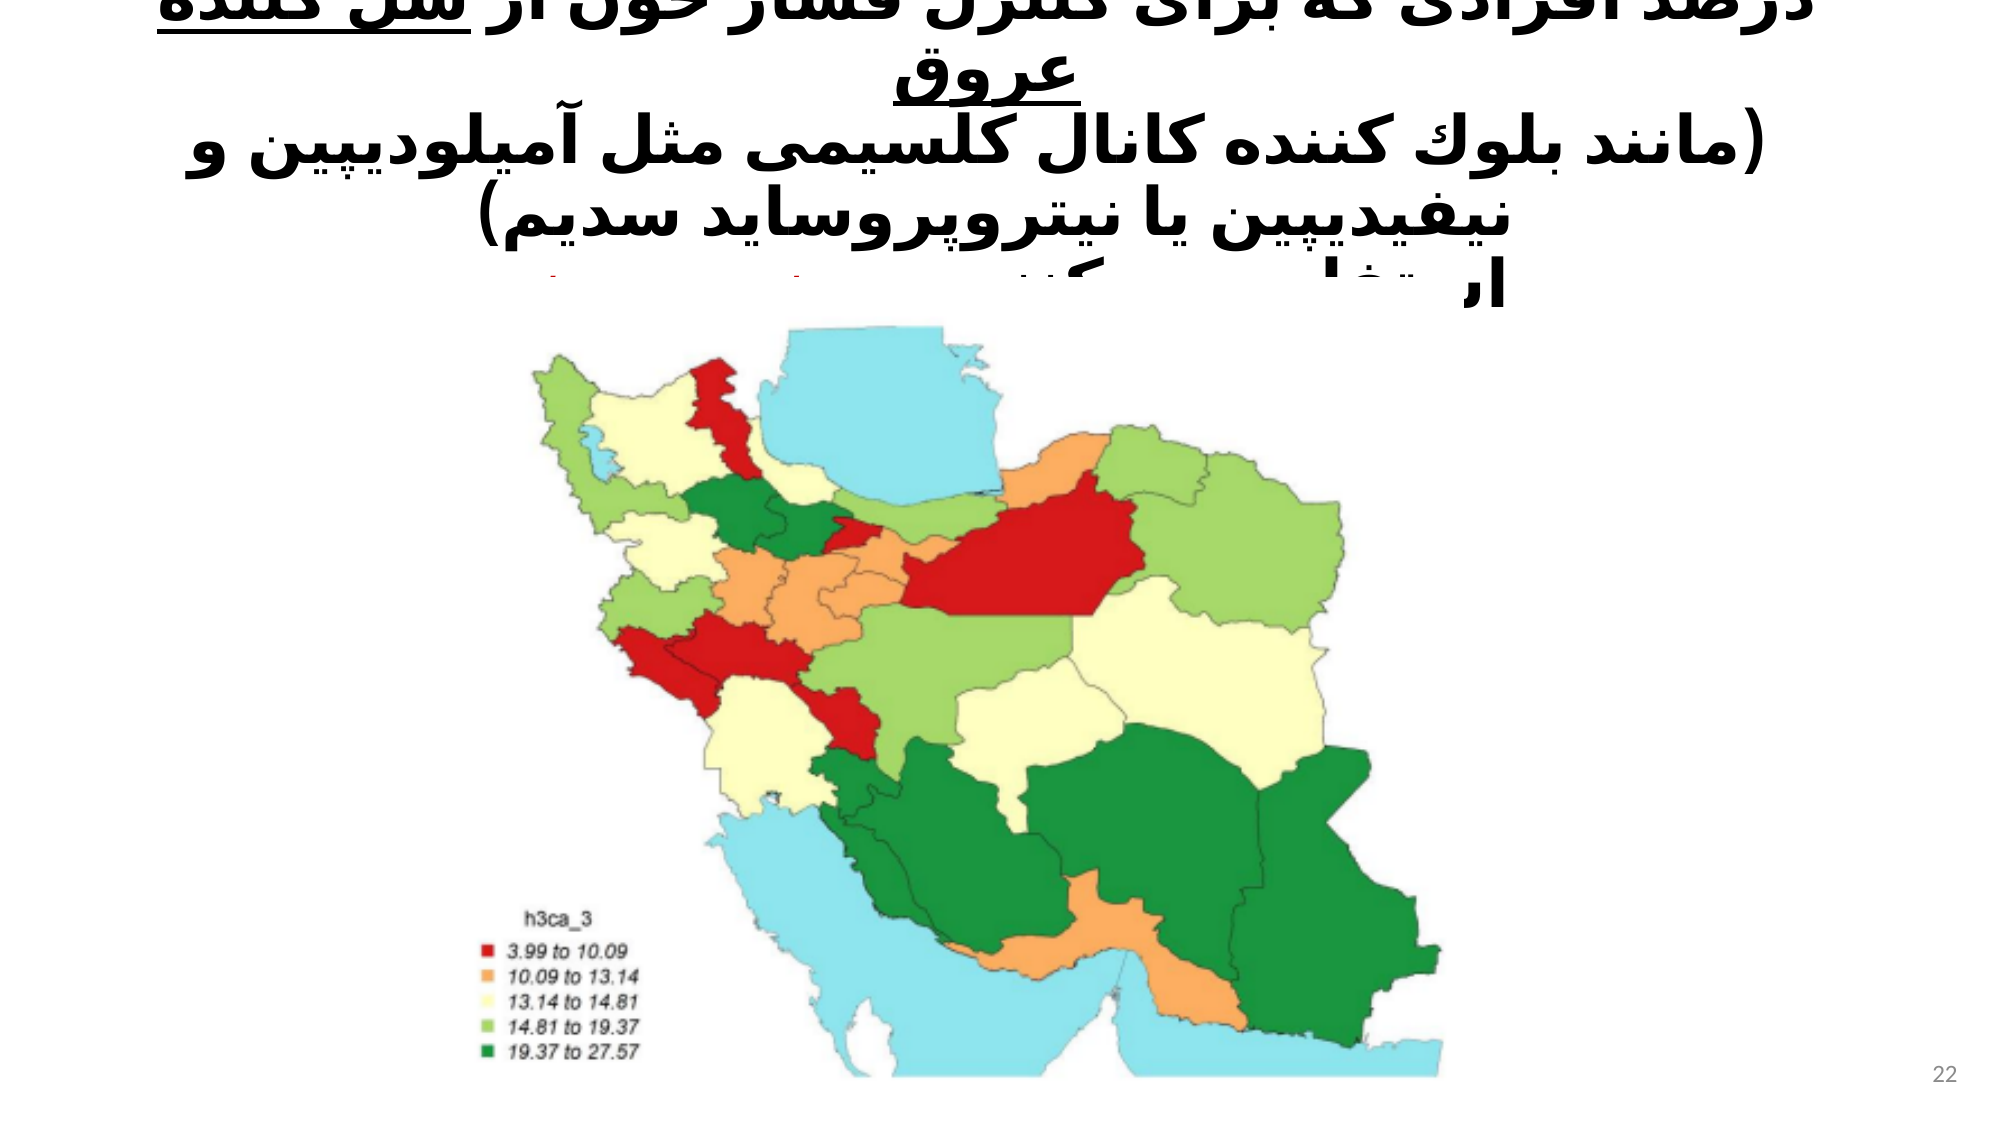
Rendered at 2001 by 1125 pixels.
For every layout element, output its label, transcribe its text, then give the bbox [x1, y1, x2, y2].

slide_number 22 [1522, 1042, 1973, 1103]
picture [462, 277, 1464, 1107]
title درصد افرادی که برای کنترل فشار خون از شل کننده عروق (مانند بلوك کننده کانال کلسیمی مثل آمیلودیپین و نیفیدیپین یا نیتروپروساید سدیم) استفاده می کنند. کشور 15/1 و استان 13/1% [63, 33, 1911, 251]
